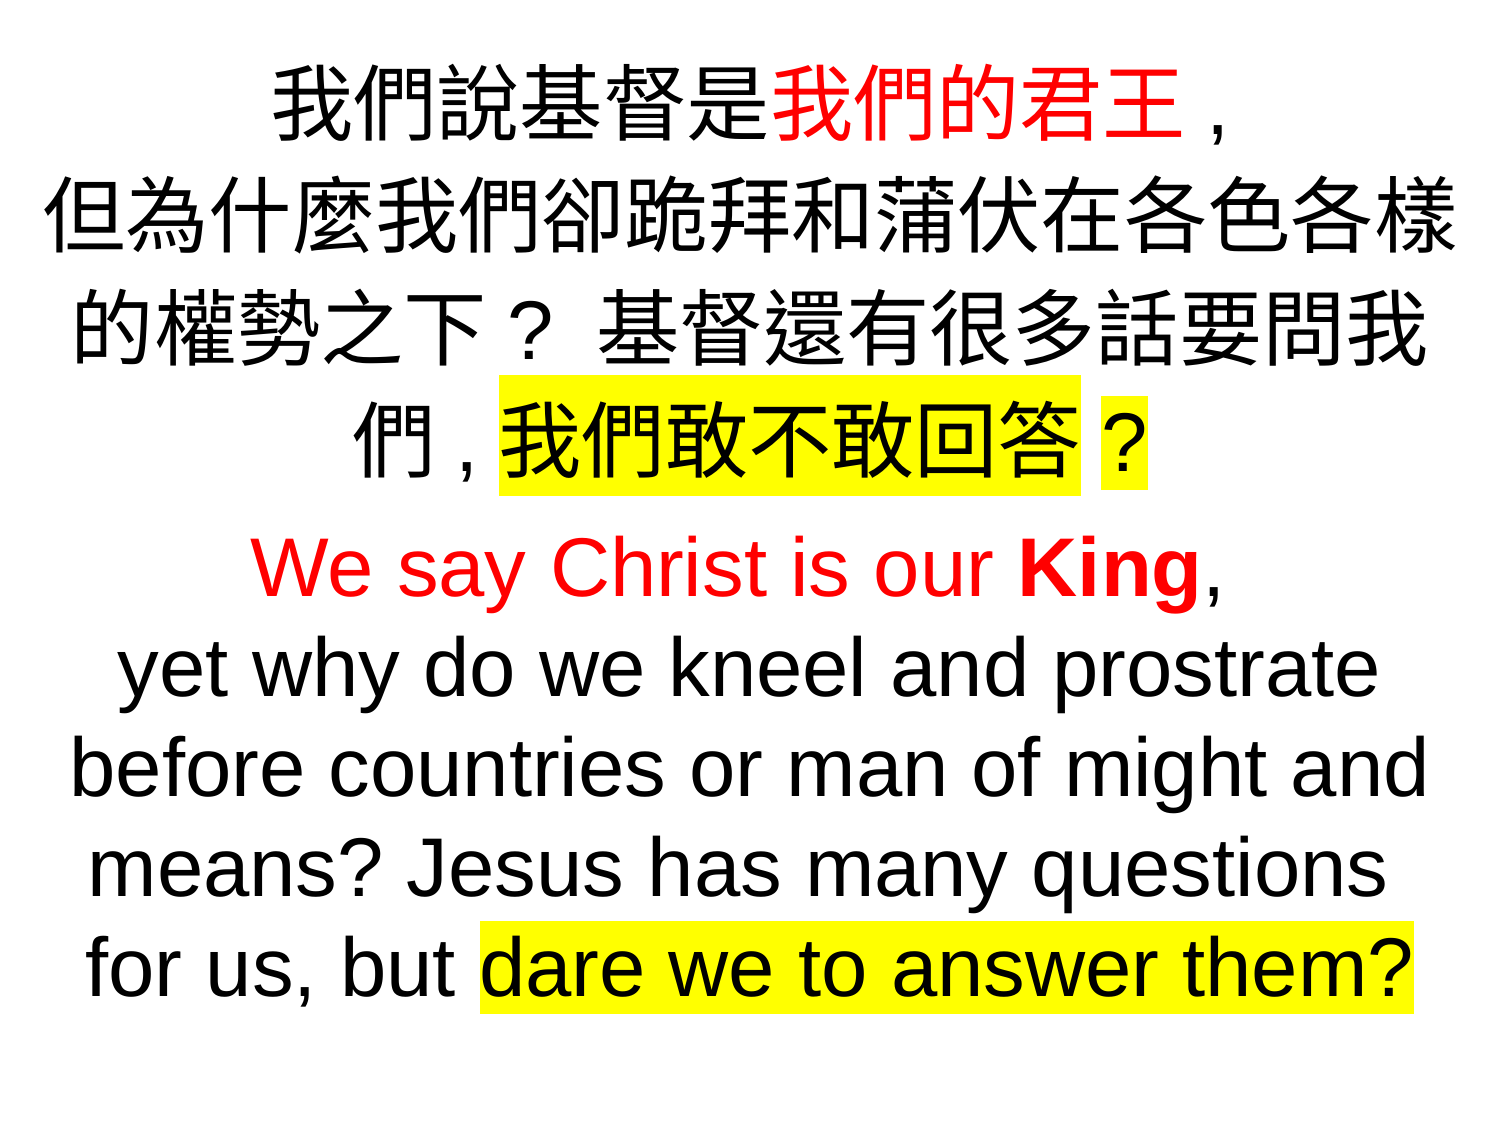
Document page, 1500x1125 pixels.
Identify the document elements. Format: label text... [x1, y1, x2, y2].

subtitle 我們說基督是我們的君王, 但為什麼我們卻跪拜和蒲伏在各色各樣的權勢之下? 基督還有很多話要問我們,我們敢不敢回答? We say Christ is our King, yet why do we kneel and prostrate before countries or man of might and means? Jesus has many questions for us, but dare we to answer them? [0, 30, 1500, 1094]
